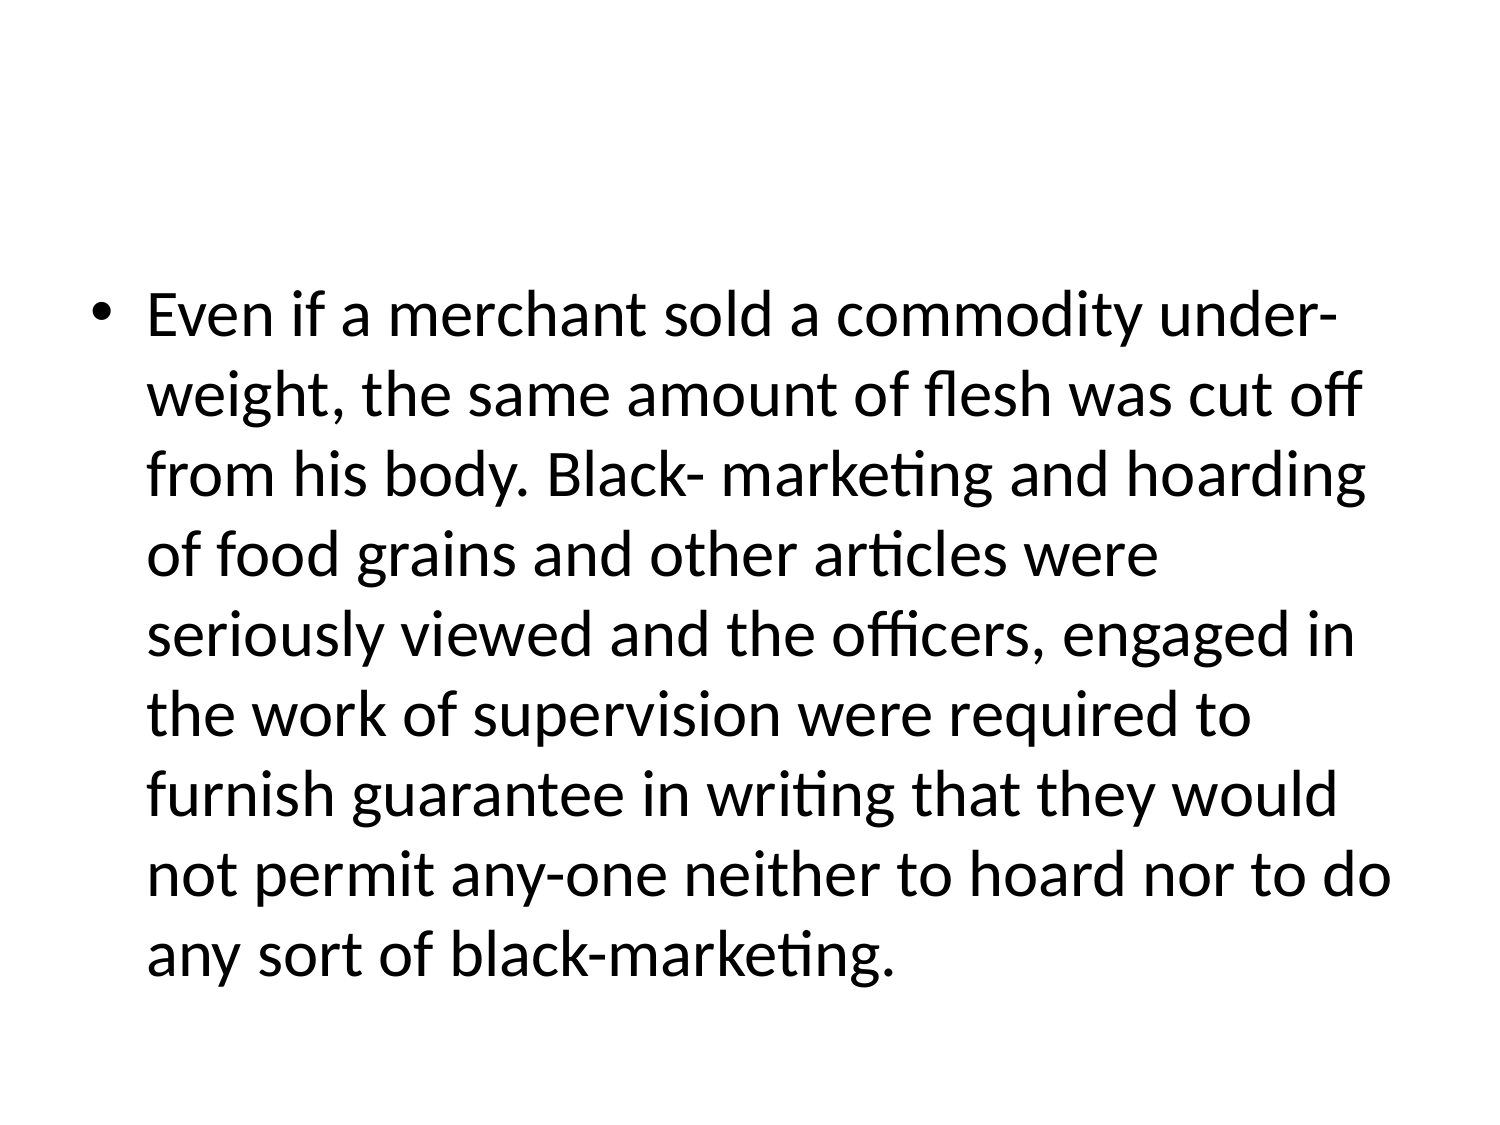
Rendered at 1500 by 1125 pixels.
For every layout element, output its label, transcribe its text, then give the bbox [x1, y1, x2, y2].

list Even if a merchant sold a commodity under-weight, the same amount of flesh was cut off from his body. Black- marketing and hoarding of food grains and other articles were seriously viewed and the officers, engaged in the work of supervision were required to furnish guarantee in writing that they would not permit any-one neither to hoard nor to do any sort of black-marketing. [75, 262, 1425, 1005]
